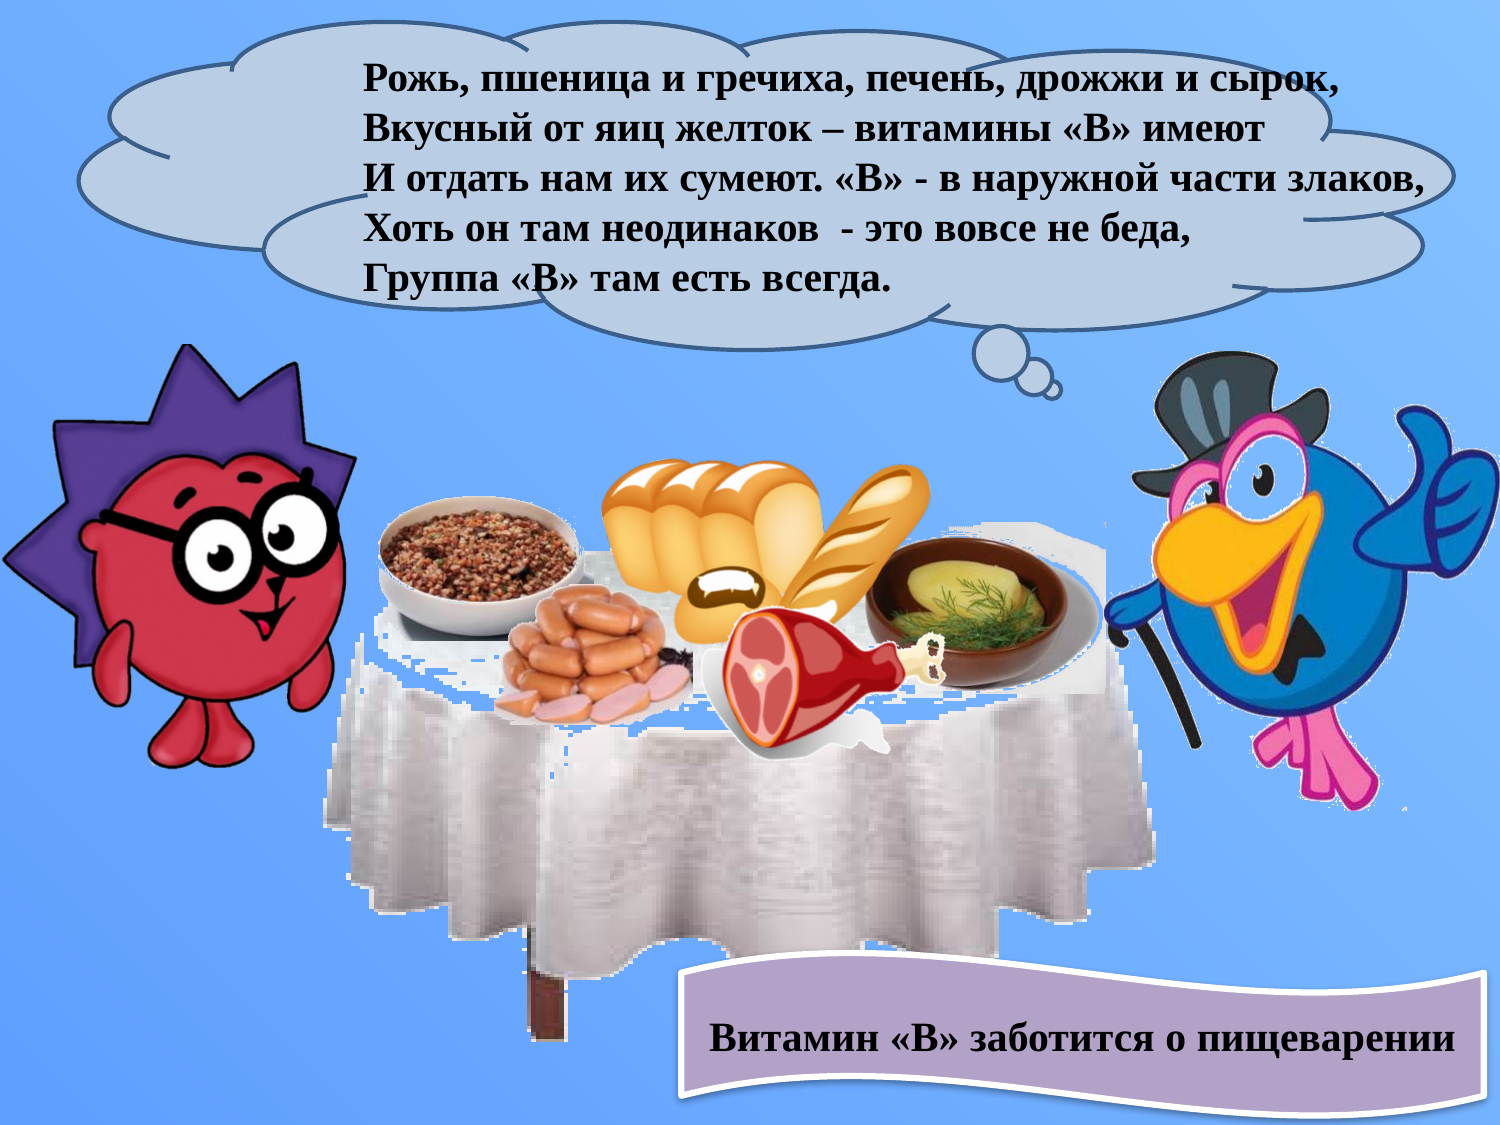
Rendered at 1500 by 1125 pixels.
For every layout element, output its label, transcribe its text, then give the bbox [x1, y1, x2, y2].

text_box [76, 19, 735, 303]
picture [0, 344, 1500, 1089]
text_box [385, 308, 510, 312]
text_box Витамин «В» заботится о пищеварении [1059, 969, 1488, 1119]
text_box [747, 28, 968, 42]
text_box [549, 308, 1233, 402]
text_box Рожь, пшеница и гречиха, печень, дрожжи и сырок, Вкусный от яиц желток – витамины «В» имеют И отдать нам их сумеют. «В» - в наружной части злаков, Хоть он там неодинаков - это вовсе не беда, Группа «В» там есть всегда. [348, 42, 1456, 308]
